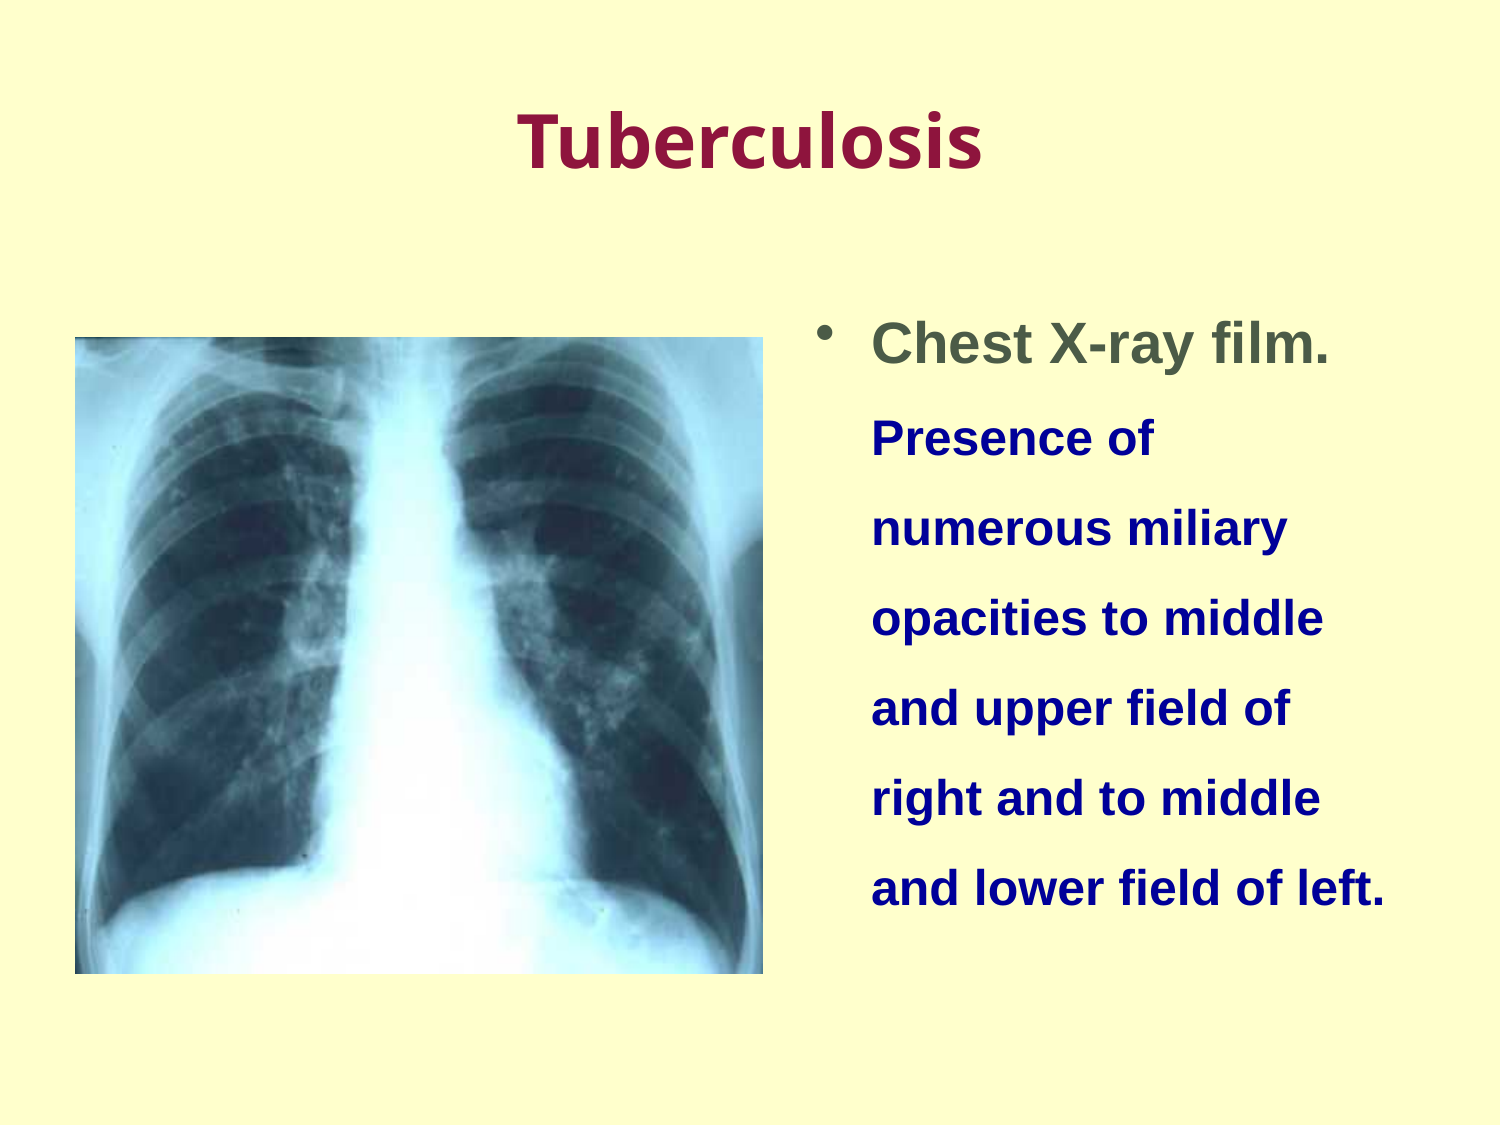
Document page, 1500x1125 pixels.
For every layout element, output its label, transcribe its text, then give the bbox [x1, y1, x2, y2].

title Tuberculosis [75, 45, 1425, 233]
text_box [74, 337, 763, 974]
list Chest X-ray film. Presence of numerous miliary opacities to middle and upper field of right and to middle and lower field of left. [800, 262, 1425, 1005]
